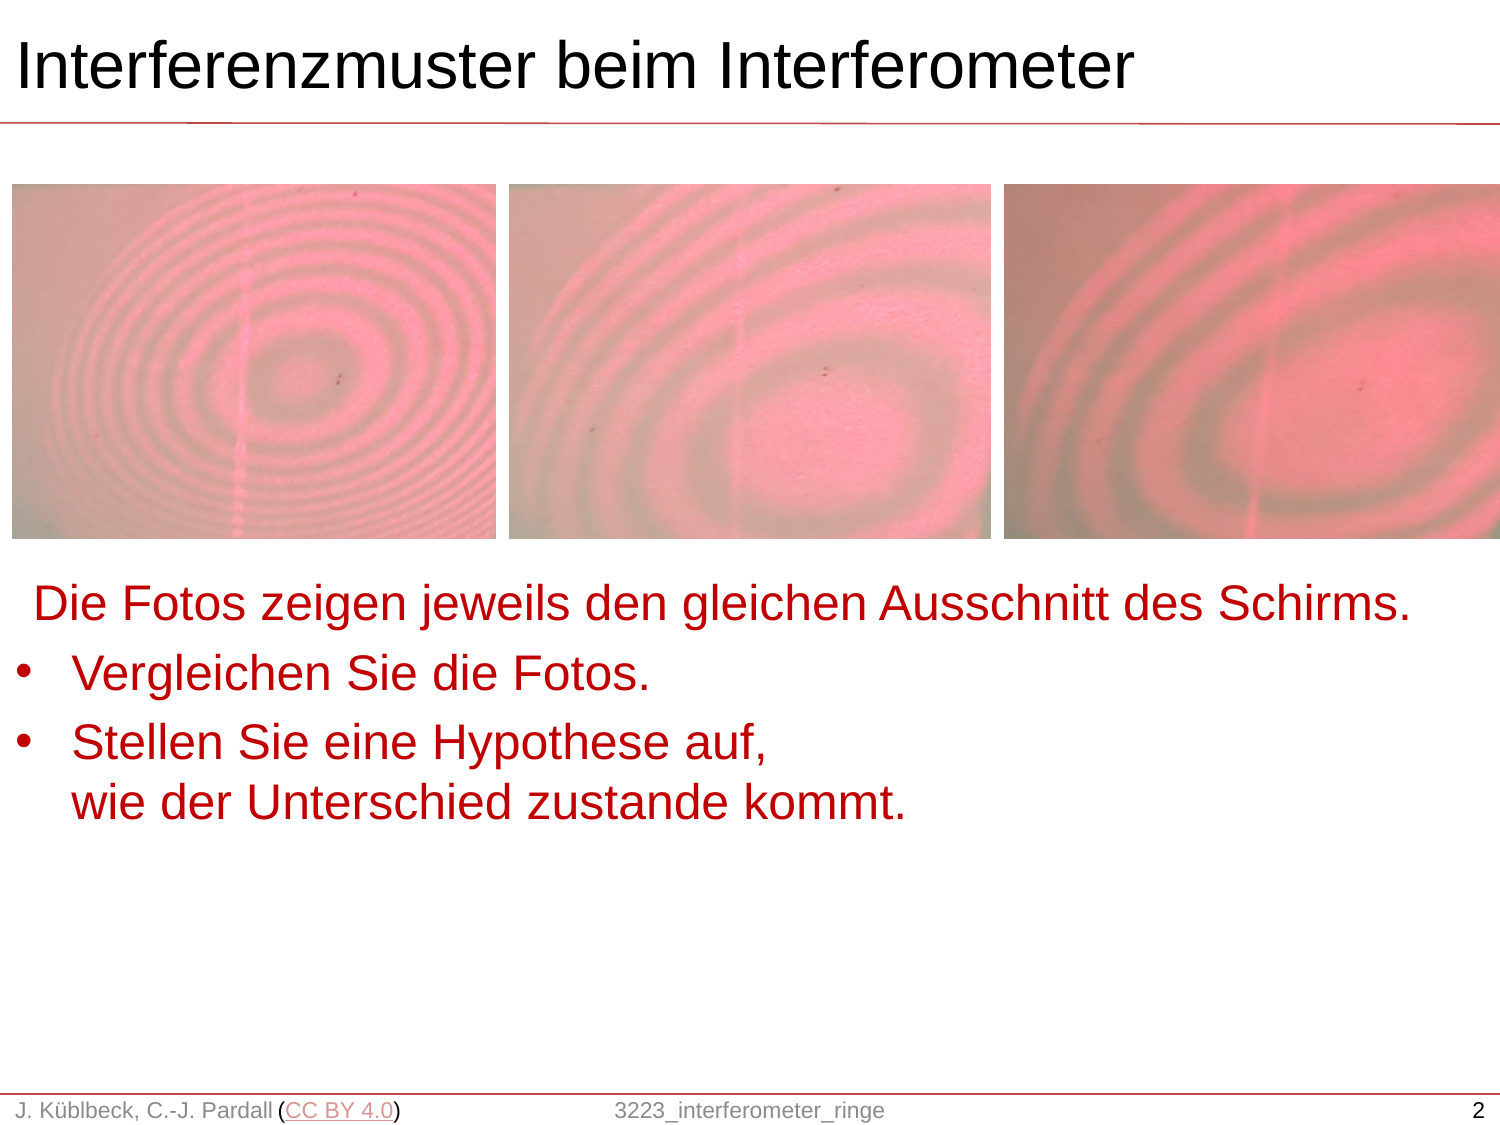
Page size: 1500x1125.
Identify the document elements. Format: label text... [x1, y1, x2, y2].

list Die Fotos zeigen jeweils den gleichen Ausschnitt des Schirms. Vergleichen Sie die Fotos. Stellen Sie eine Hypothese auf, wie der Unterschied zustande kommt. [0, 562, 1500, 1093]
footer 3223_interferometer_ringe [512, 1094, 988, 1125]
title Interferenzmuster beim Interferometer [0, 0, 1500, 123]
slide_number J. Küblbeck, C.-J. Pardall [0, 1094, 350, 1125]
picture [11, 184, 496, 539]
picture [509, 184, 991, 539]
picture [1003, 184, 1500, 539]
